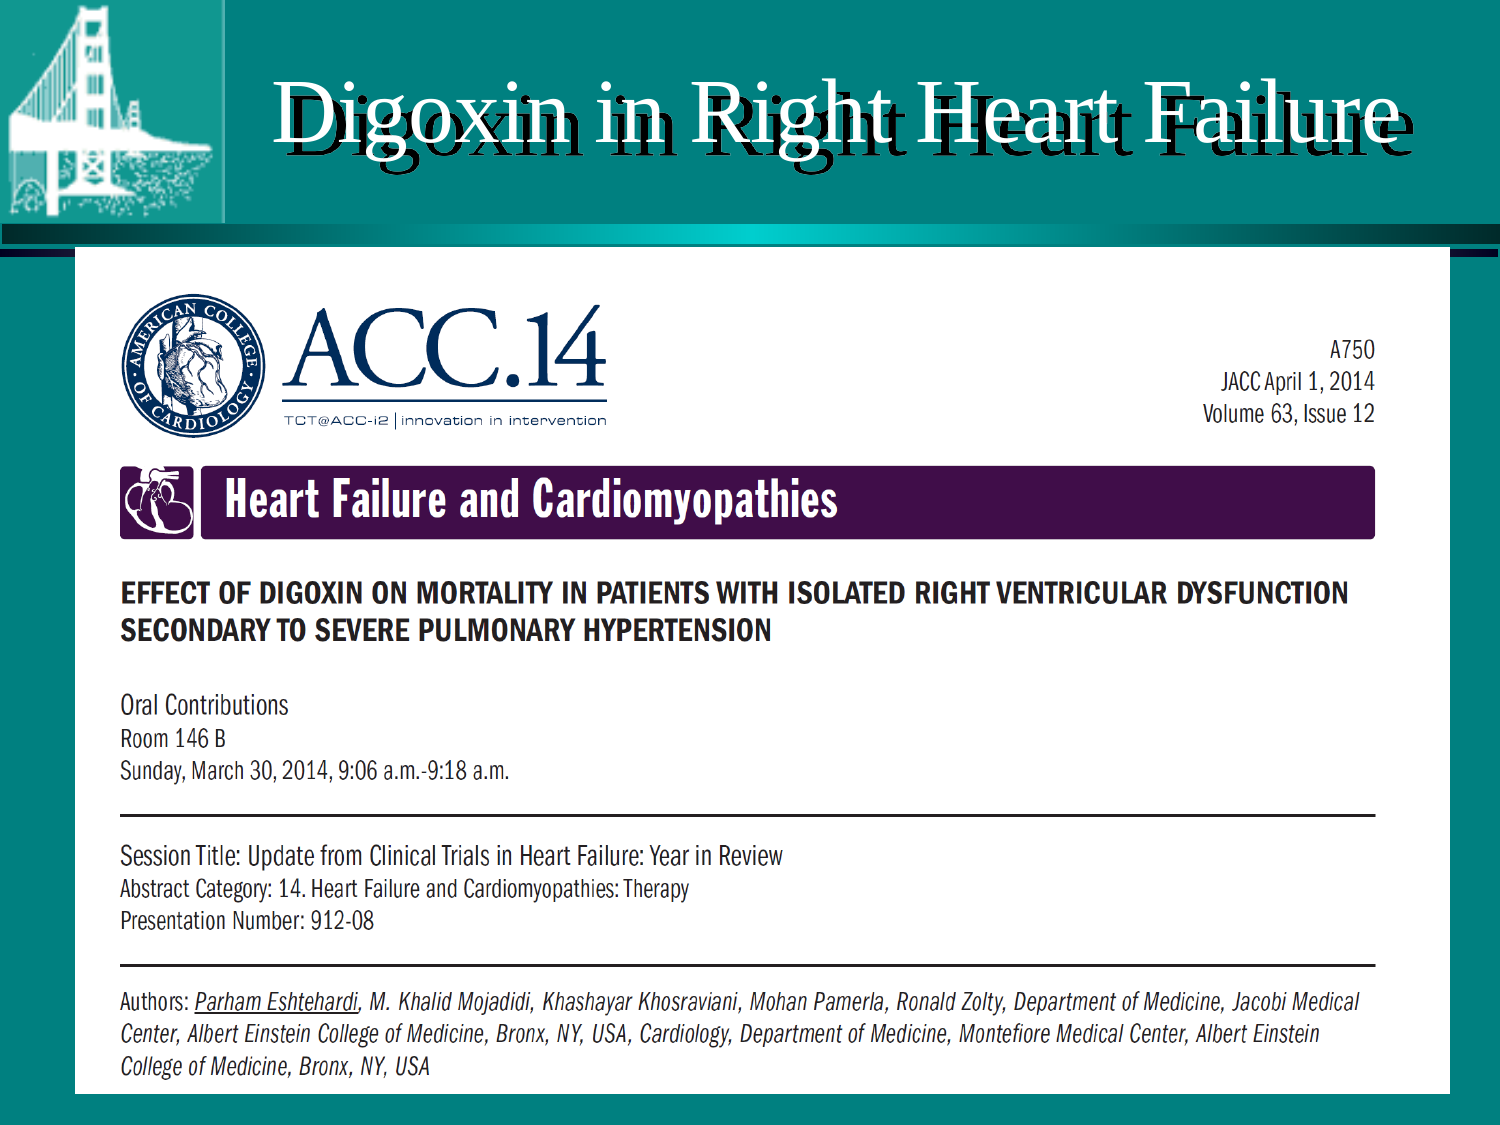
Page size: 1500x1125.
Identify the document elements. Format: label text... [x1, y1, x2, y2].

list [74, 246, 1451, 1094]
title Digoxin in Right Heart Failure [199, 12, 1476, 201]
picture [0, 0, 225, 223]
